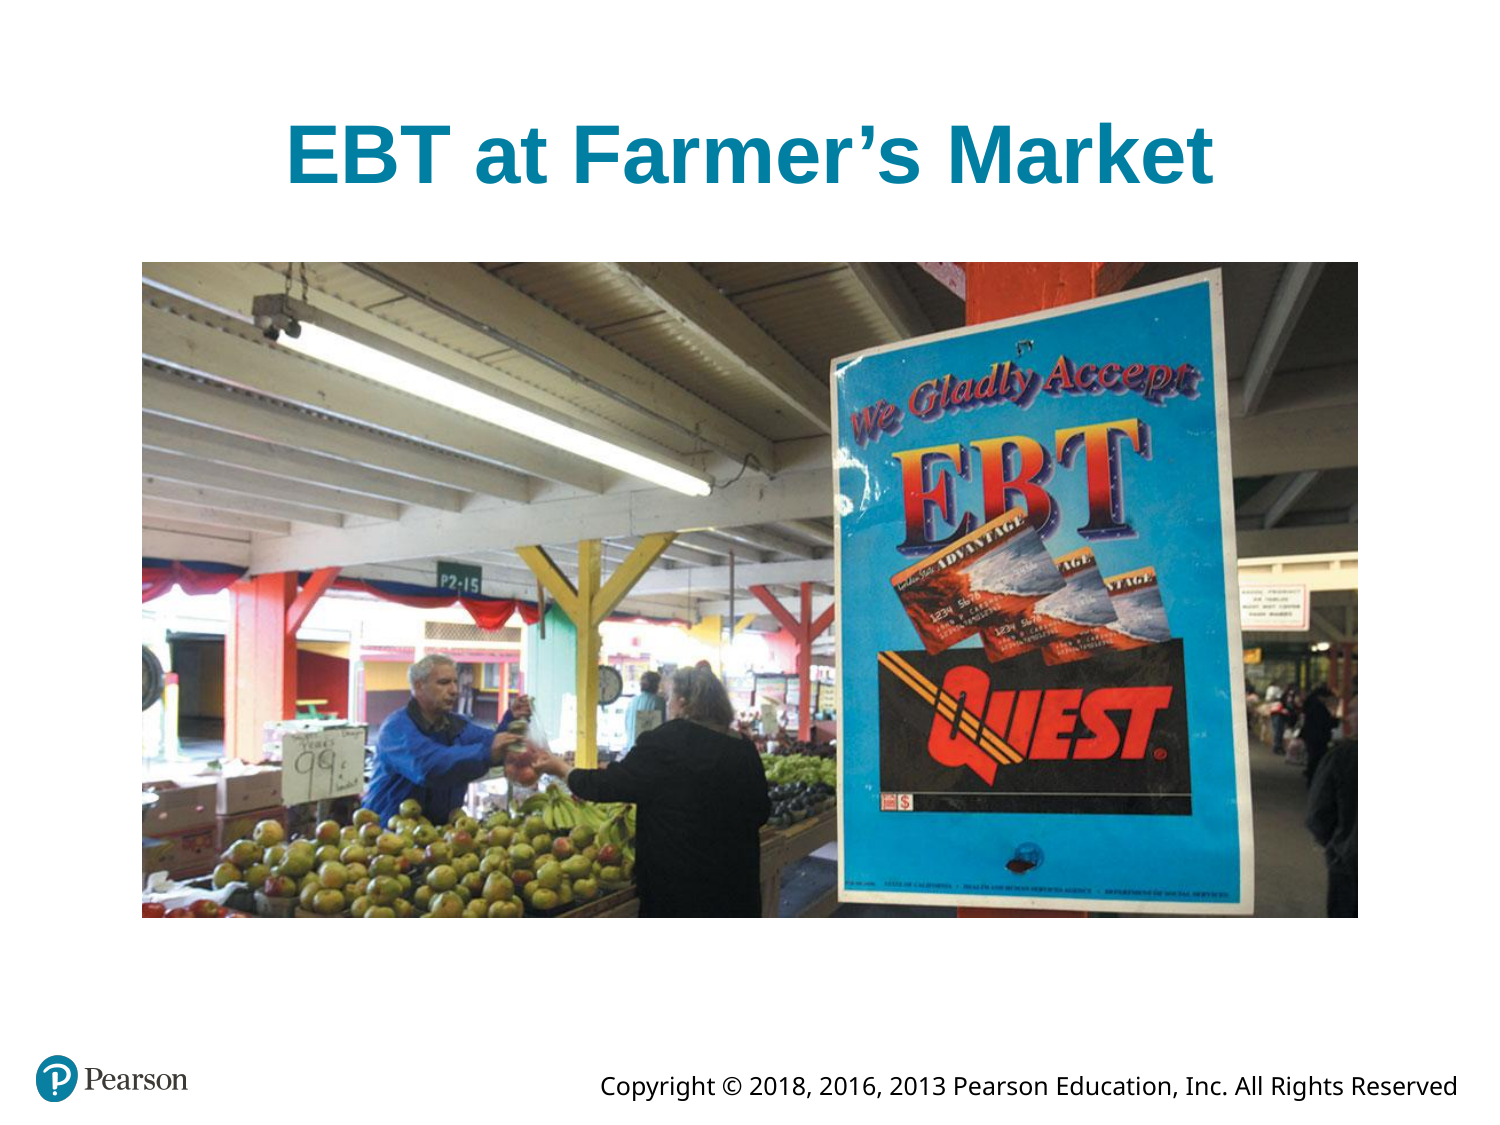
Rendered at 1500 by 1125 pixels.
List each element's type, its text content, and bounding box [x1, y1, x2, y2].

title EBT at Farmer’s Market [75, 35, 1425, 216]
picture [36, 1055, 52, 1071]
picture [62, 1055, 188, 1102]
picture [142, 262, 1358, 919]
picture [44, 1064, 70, 1089]
picture [36, 1088, 47, 1102]
